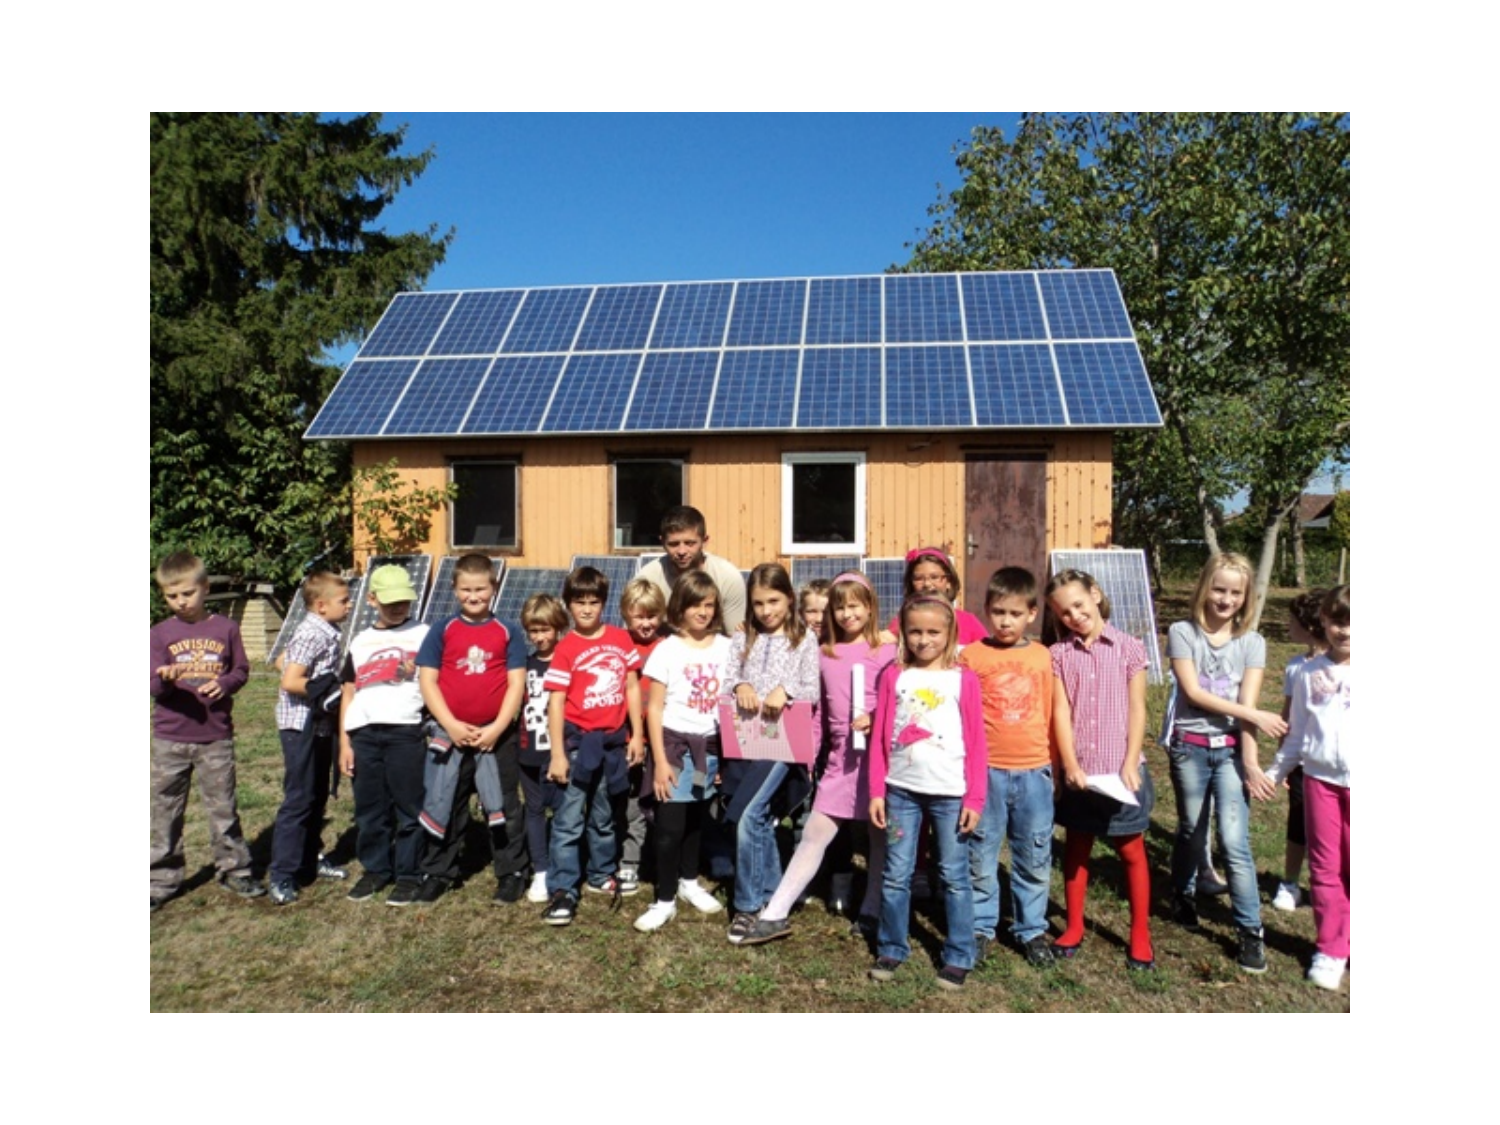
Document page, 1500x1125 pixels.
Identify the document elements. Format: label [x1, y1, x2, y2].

picture [149, 112, 1351, 1013]
